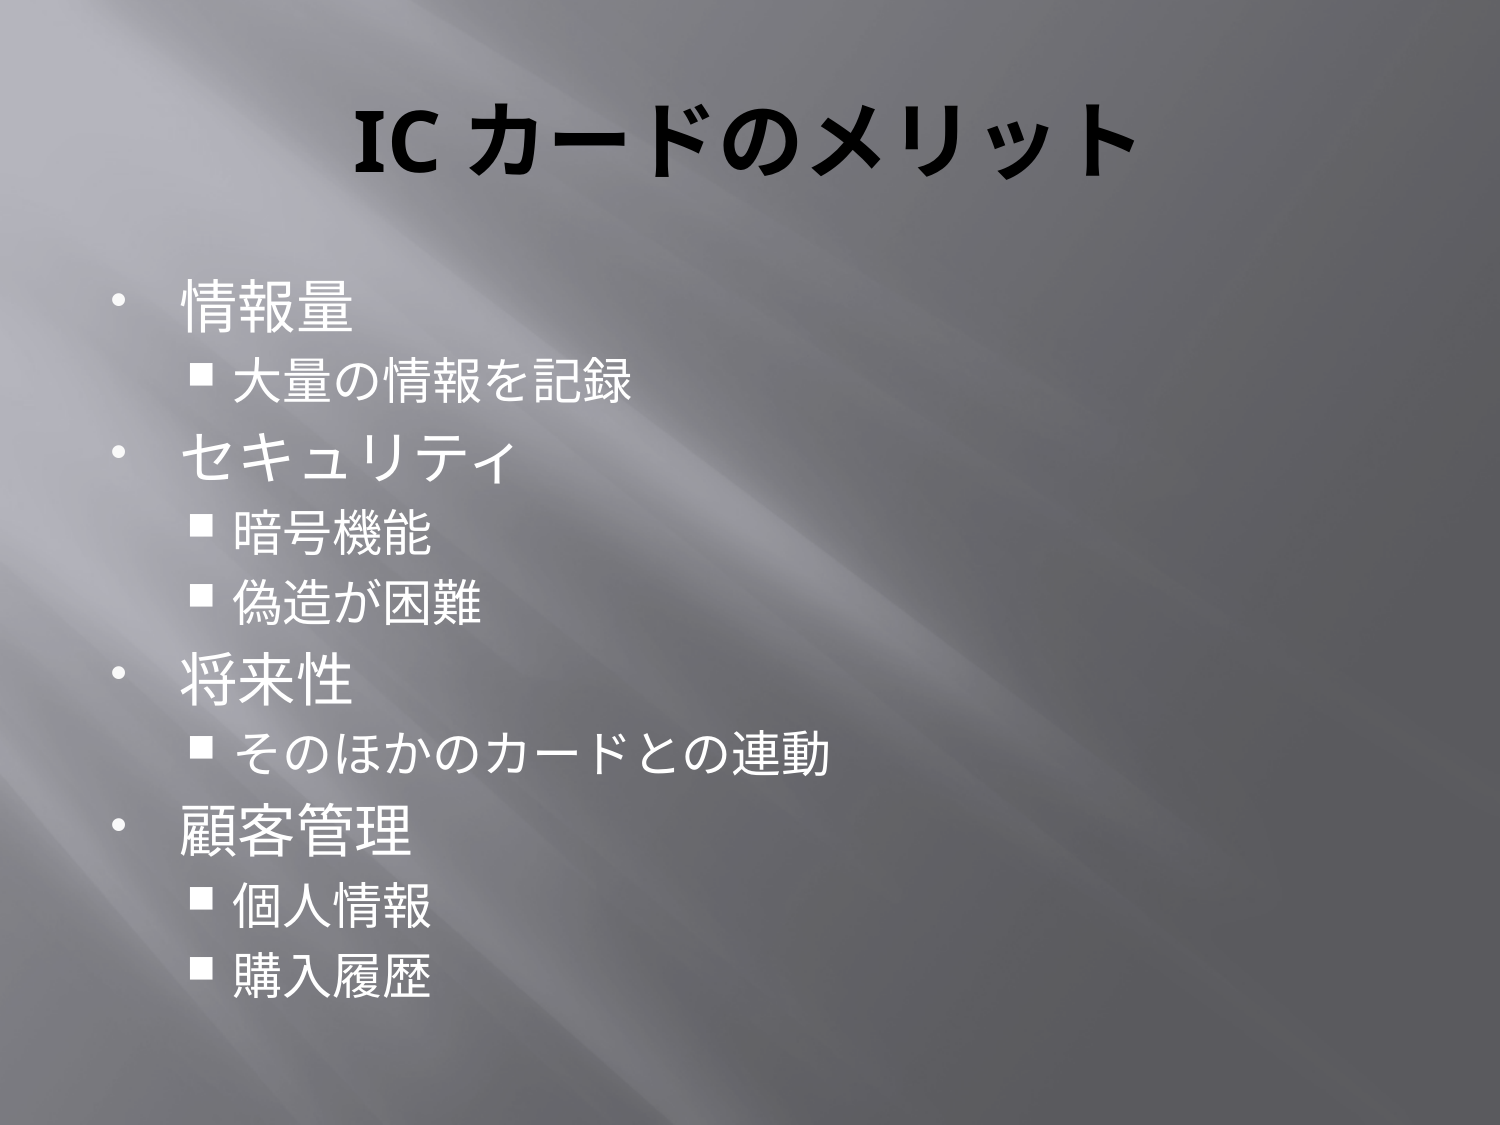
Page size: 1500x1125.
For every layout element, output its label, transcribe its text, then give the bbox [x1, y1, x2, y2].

list 情報量 大量の情報を記録 セキュリティ 暗号機能 偽造が困難 将来性 そのほかのカードとの連動 顧客管理 個人情報 購入履歴 [75, 262, 1425, 1035]
title ICカードのメリット [75, 45, 1425, 233]
